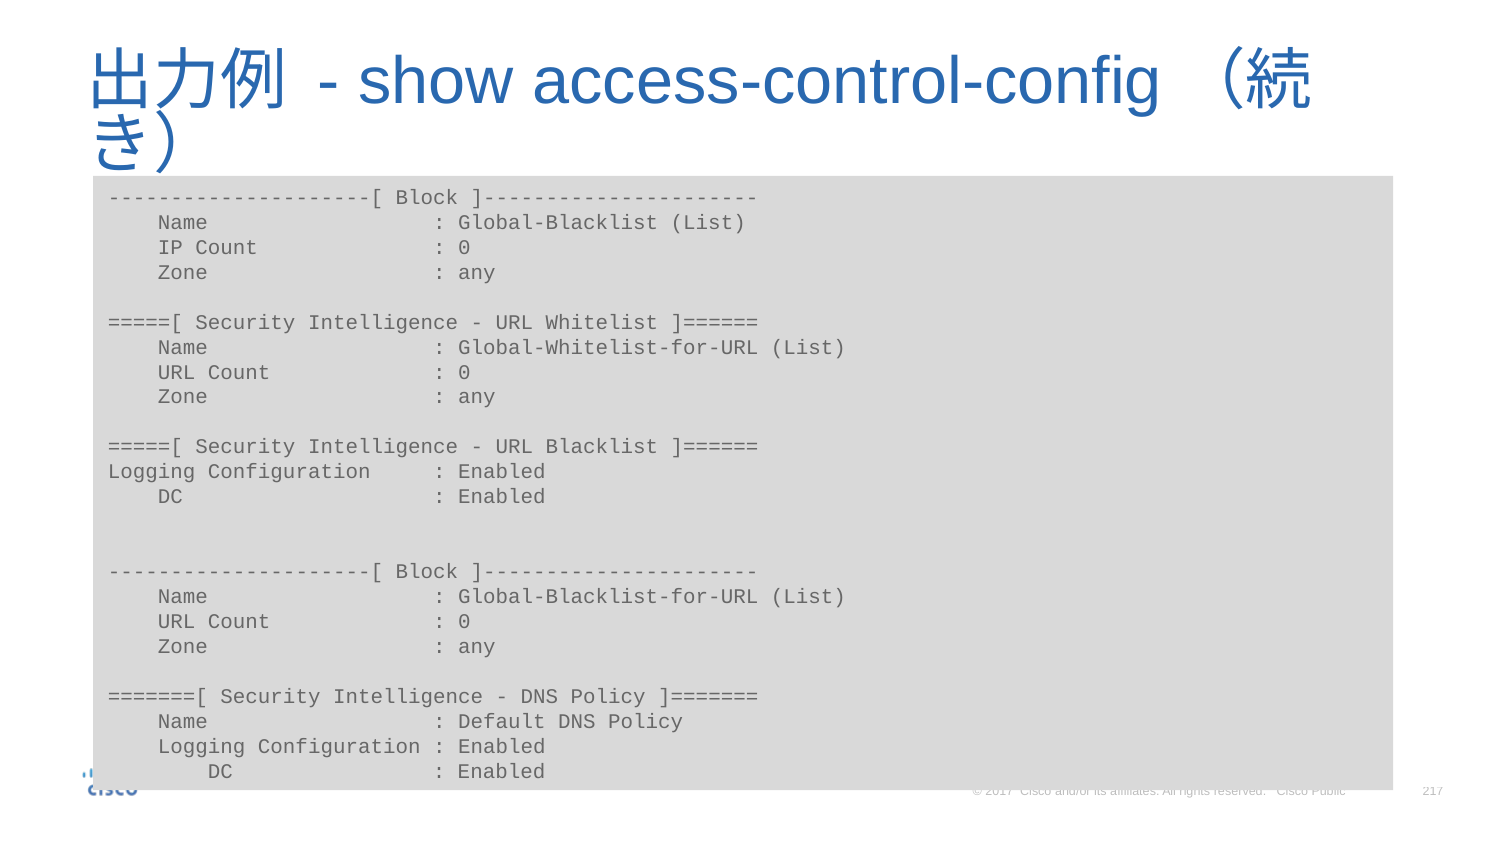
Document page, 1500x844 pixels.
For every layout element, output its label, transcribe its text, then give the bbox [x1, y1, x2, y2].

title 出力例 - show access-control-config（続き） [71, 55, 1441, 176]
text_box ---------------------[ Block ]---------------------- Name : Global-Blacklist (List) IP Count : 0 Zone : any =====[ Security Intelligence - URL Whitelist ]====== Name : Global-Whitelist-for-URL (List) URL Count : 0 Zone : any =====[ Security Intelligence - URL Blacklist ]====== Logging Configuration : Enabled DC : Enabled ---------------------[ Block ]---------------------- Name : Global-Blacklist-for-URL (List) URL Count : 0 Zone : any =======[ Security Intelligence - DNS Policy ]======= Name : Default DNS Policy Logging Configuration : Enabled DC : Enabled [93, 175, 1394, 791]
picture [77, 758, 149, 803]
